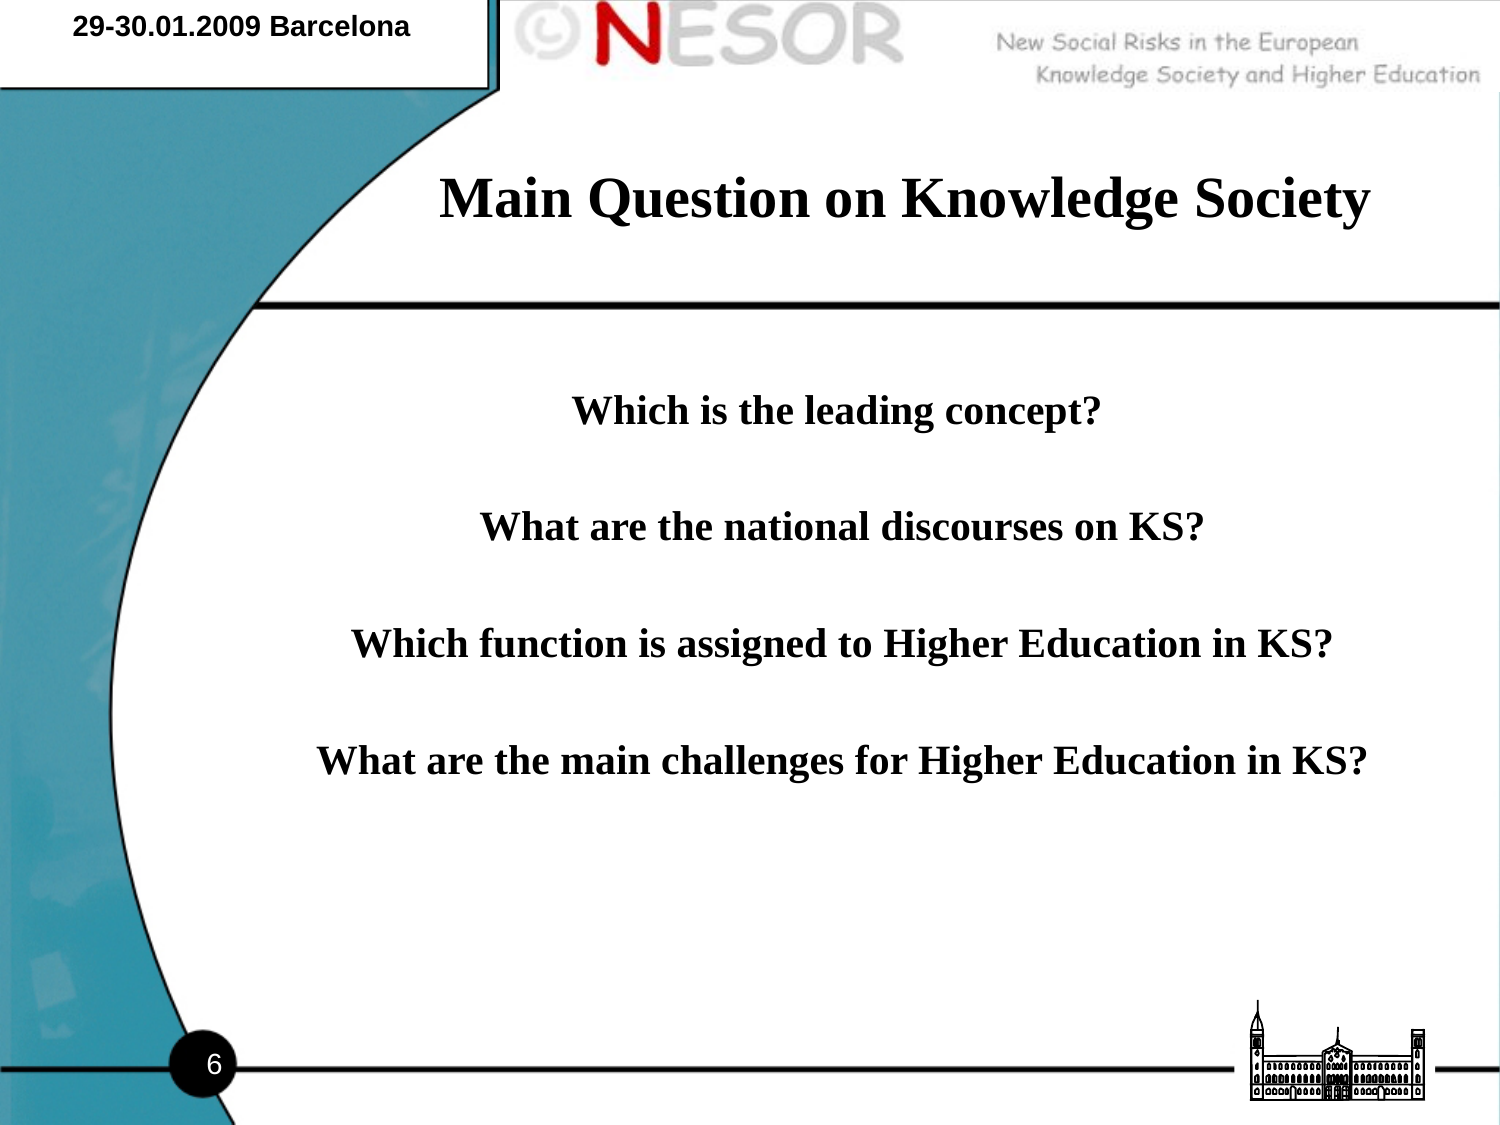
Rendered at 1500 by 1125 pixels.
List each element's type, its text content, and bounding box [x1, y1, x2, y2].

picture [0, 0, 1500, 1125]
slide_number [0, 0, 488, 88]
title Main Question on Knowledge Society [324, 99, 1488, 288]
slide_number 6 [137, 1037, 238, 1113]
list Which is the leading concept? What are the national discourses on KS? Which function is assigned to Higher Education in KS? What are the main challenges for Higher Education in KS? [212, 374, 1459, 888]
